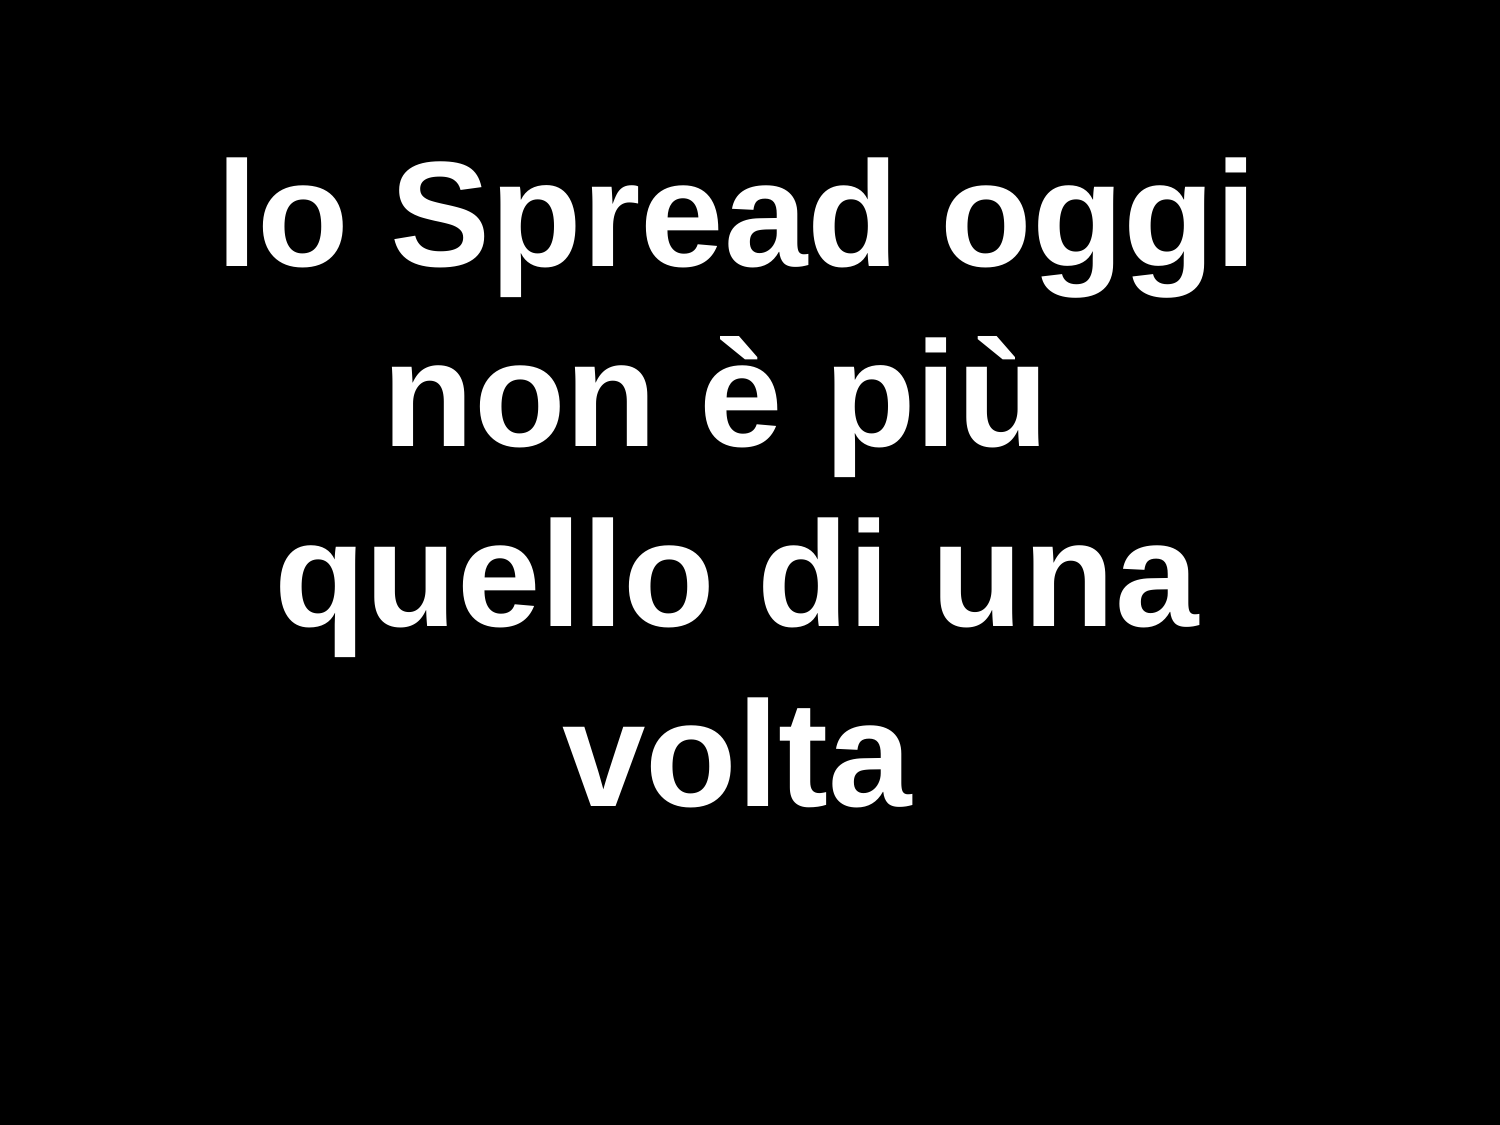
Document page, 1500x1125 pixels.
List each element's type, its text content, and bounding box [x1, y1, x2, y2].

text_box lo Spread oggi non è più quello di una volta [68, 101, 1407, 1072]
